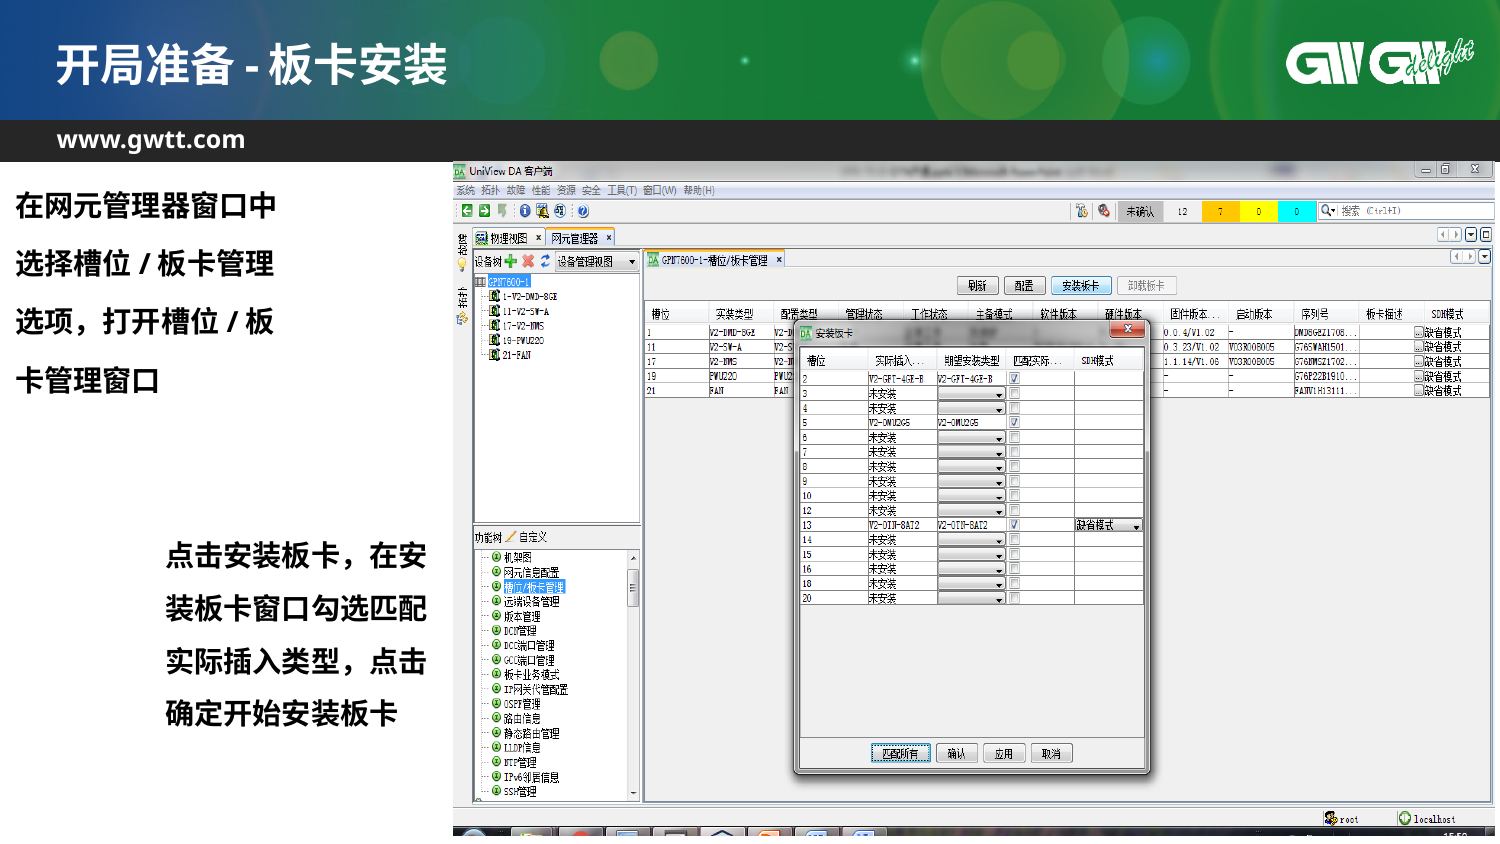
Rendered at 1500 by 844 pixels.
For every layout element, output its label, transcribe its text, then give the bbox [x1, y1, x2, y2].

picture [0, 0, 1500, 120]
title 开局准备-板卡安装 [40, 28, 1270, 98]
picture [453, 161, 1495, 836]
list 在网元管理器窗口中 选择槽位/板卡管理 选项，打开槽位/板 卡管理窗口 点击安装板卡，在安 装板卡窗口勾选匹配 实际插入类型，点击 确定开始安装板卡 [0, 161, 452, 824]
